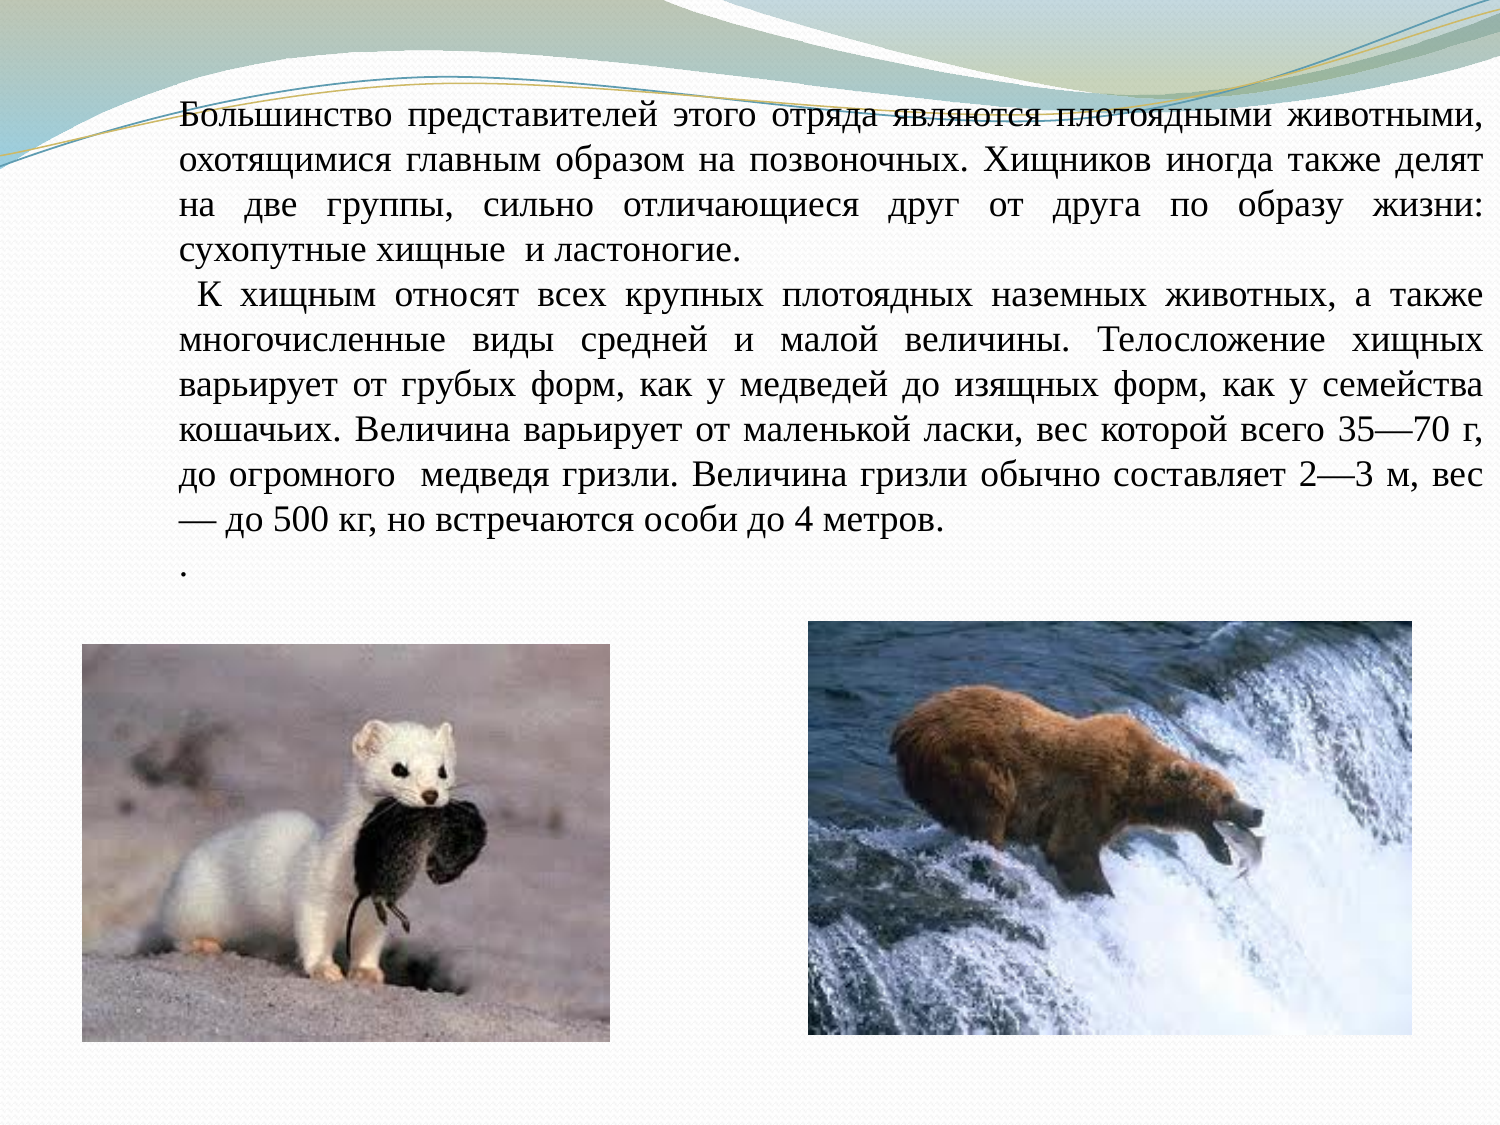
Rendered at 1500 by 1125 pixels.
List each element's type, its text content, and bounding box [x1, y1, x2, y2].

picture [808, 620, 1412, 1035]
text_box Большинство представителей этого отряда являются плотоядными животными, охотящимися главным образом на позвоночных. Хищников иногда также делят на две группы, сильно отличающиеся друг от друга по образу жизни: сухопутные хищные и ластоногие. К хищным относят всех крупных плотоядных наземных животных, а также многочисленные виды средней и малой величины. Телосложение хищных варьирует от грубых форм, как у медведей до изящных форм, как у семейства кошачьих. Величина варьирует от маленькой ласки, вес которой всего 35—70 г, до огромного медведя гризли. Величина гризли обычно составляет 2—3 м, вес — до 500 кг, но встречаются особи до 4 метров. . [163, 81, 1500, 632]
picture [81, 644, 610, 1042]
